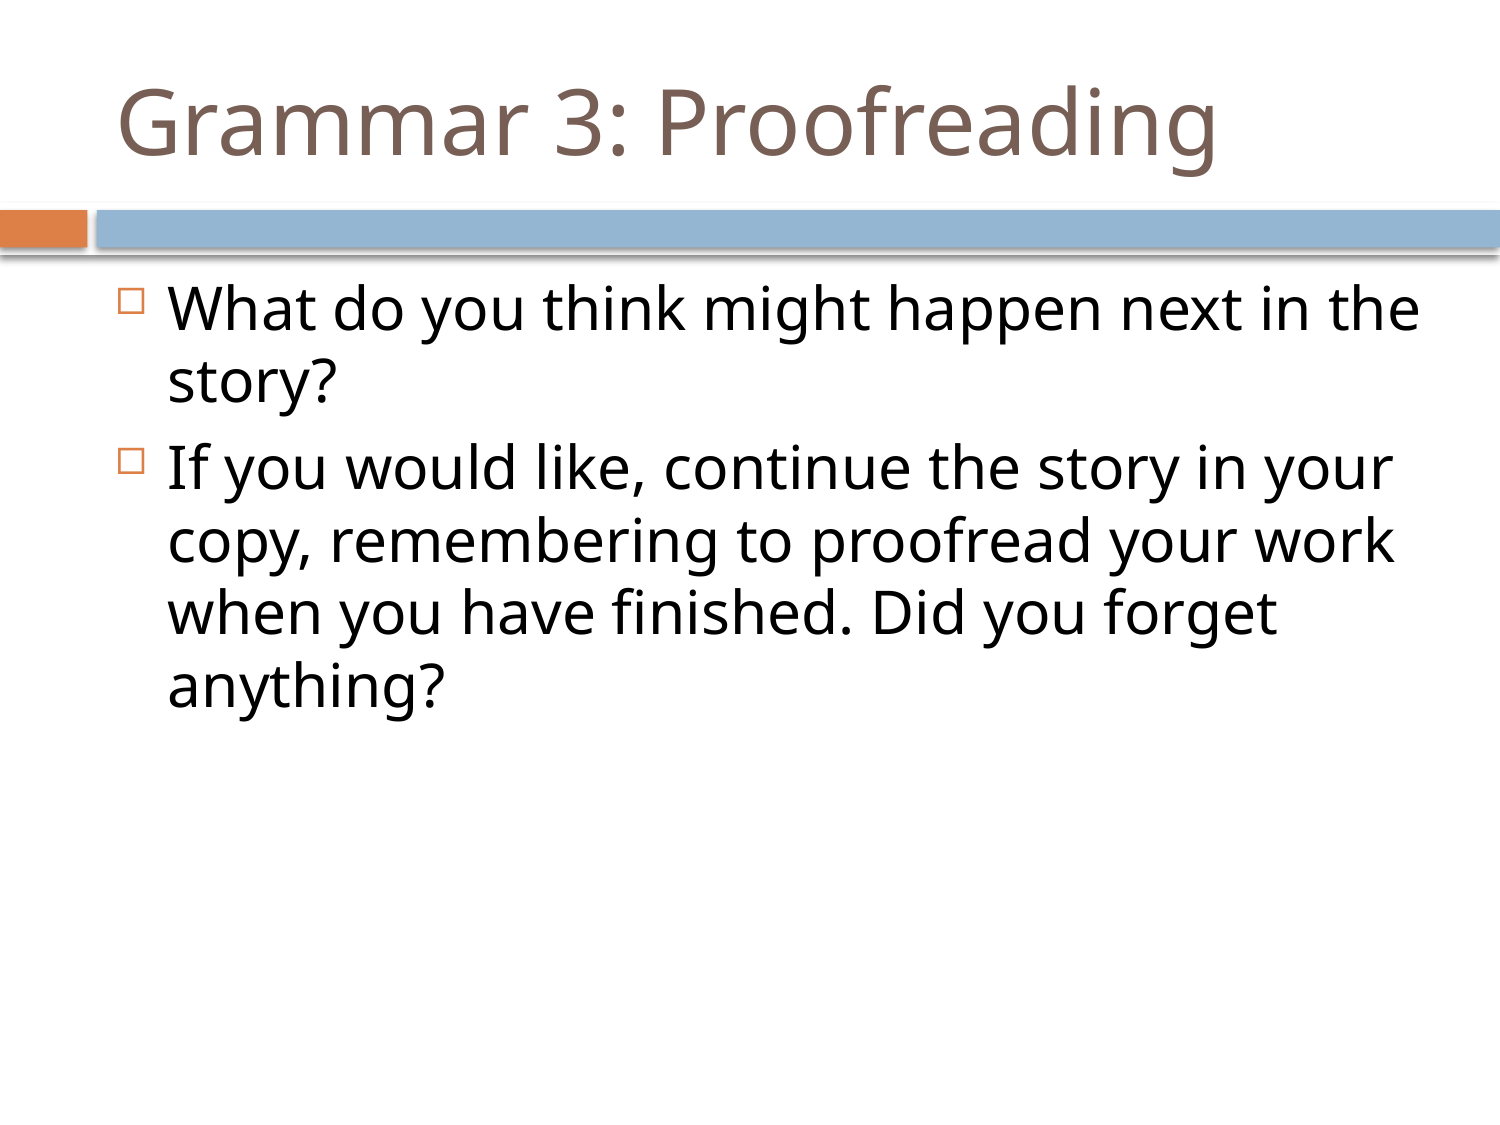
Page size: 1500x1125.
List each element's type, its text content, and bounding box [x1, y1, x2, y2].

list What do you think might happen next in the story? If you would like, continue the story in your copy, remembering to proofread your work when you have finished. Did you forget anything? [100, 262, 1438, 1000]
title Grammar 3: Proofreading [100, 37, 1438, 200]
